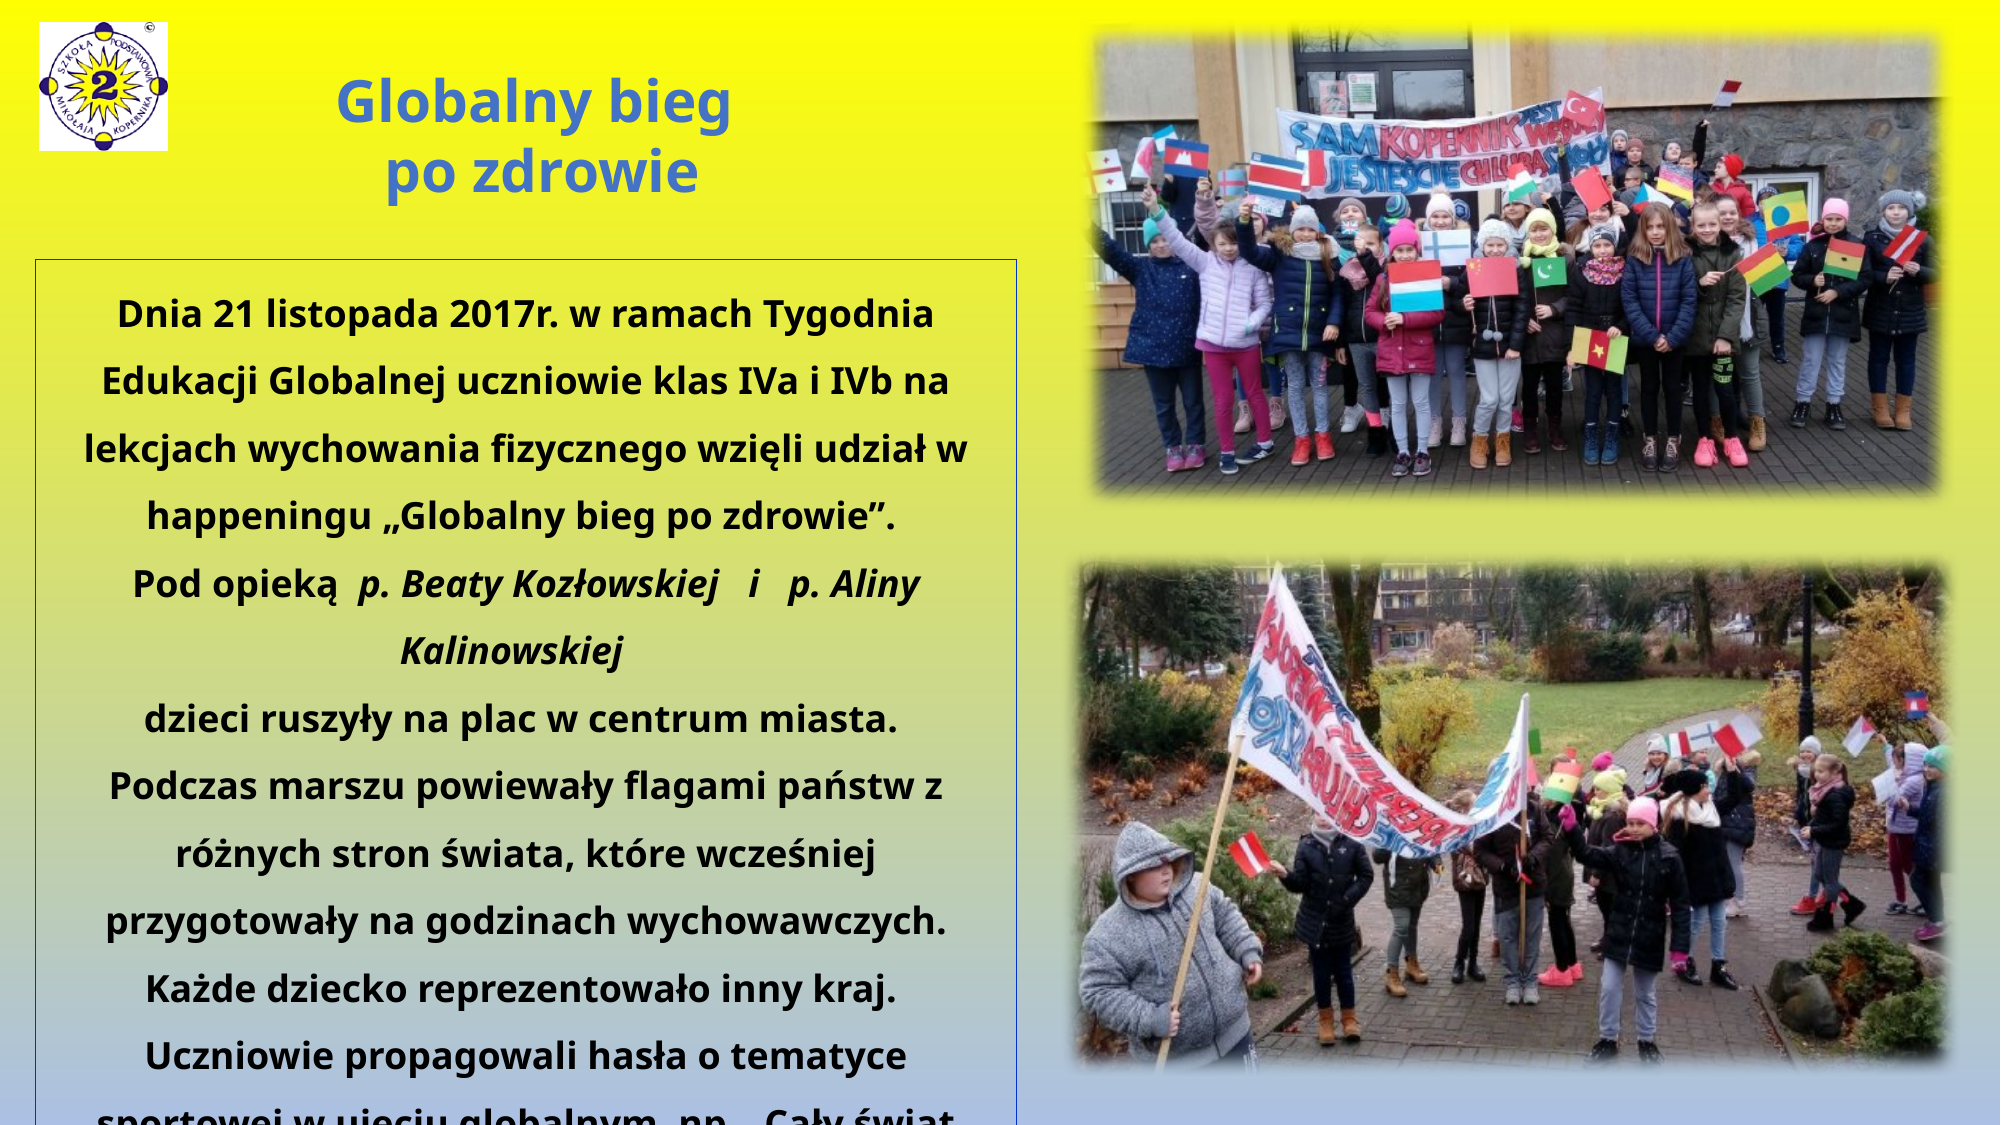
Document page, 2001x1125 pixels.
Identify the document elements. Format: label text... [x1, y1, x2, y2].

picture [1078, 18, 1955, 511]
text_box Globalny bieg po zdrowie [238, 56, 846, 212]
picture [39, 22, 168, 151]
picture [1061, 549, 1961, 1077]
text_box Dnia 21 listopada 2017r. w ramach Tygodnia Edukacji Globalnej uczniowie klas IVa i IVb na lekcjach wychowania fizycznego wzięli udział w happeningu „Globalny bieg po zdrowie”. Pod opieką p. Beaty Kozłowskiej i p. Aliny Kalinowskiej dzieci ruszyły na plac w centrum miasta. Podczas marszu powiewały flagami państw z różnych stron świata, które wcześniej przygotowały na godzinach wychowawczych. Każde dziecko reprezentowało inny kraj. Uczniowie propagowali hasła o tematyce sportowej w ujęciu globalnym, np. „Cały świat uprawia sport”, „Bez sportu nie ma zdrowia i przyszłości”, „Sport łączy ludzi”. [35, 259, 1017, 1125]
